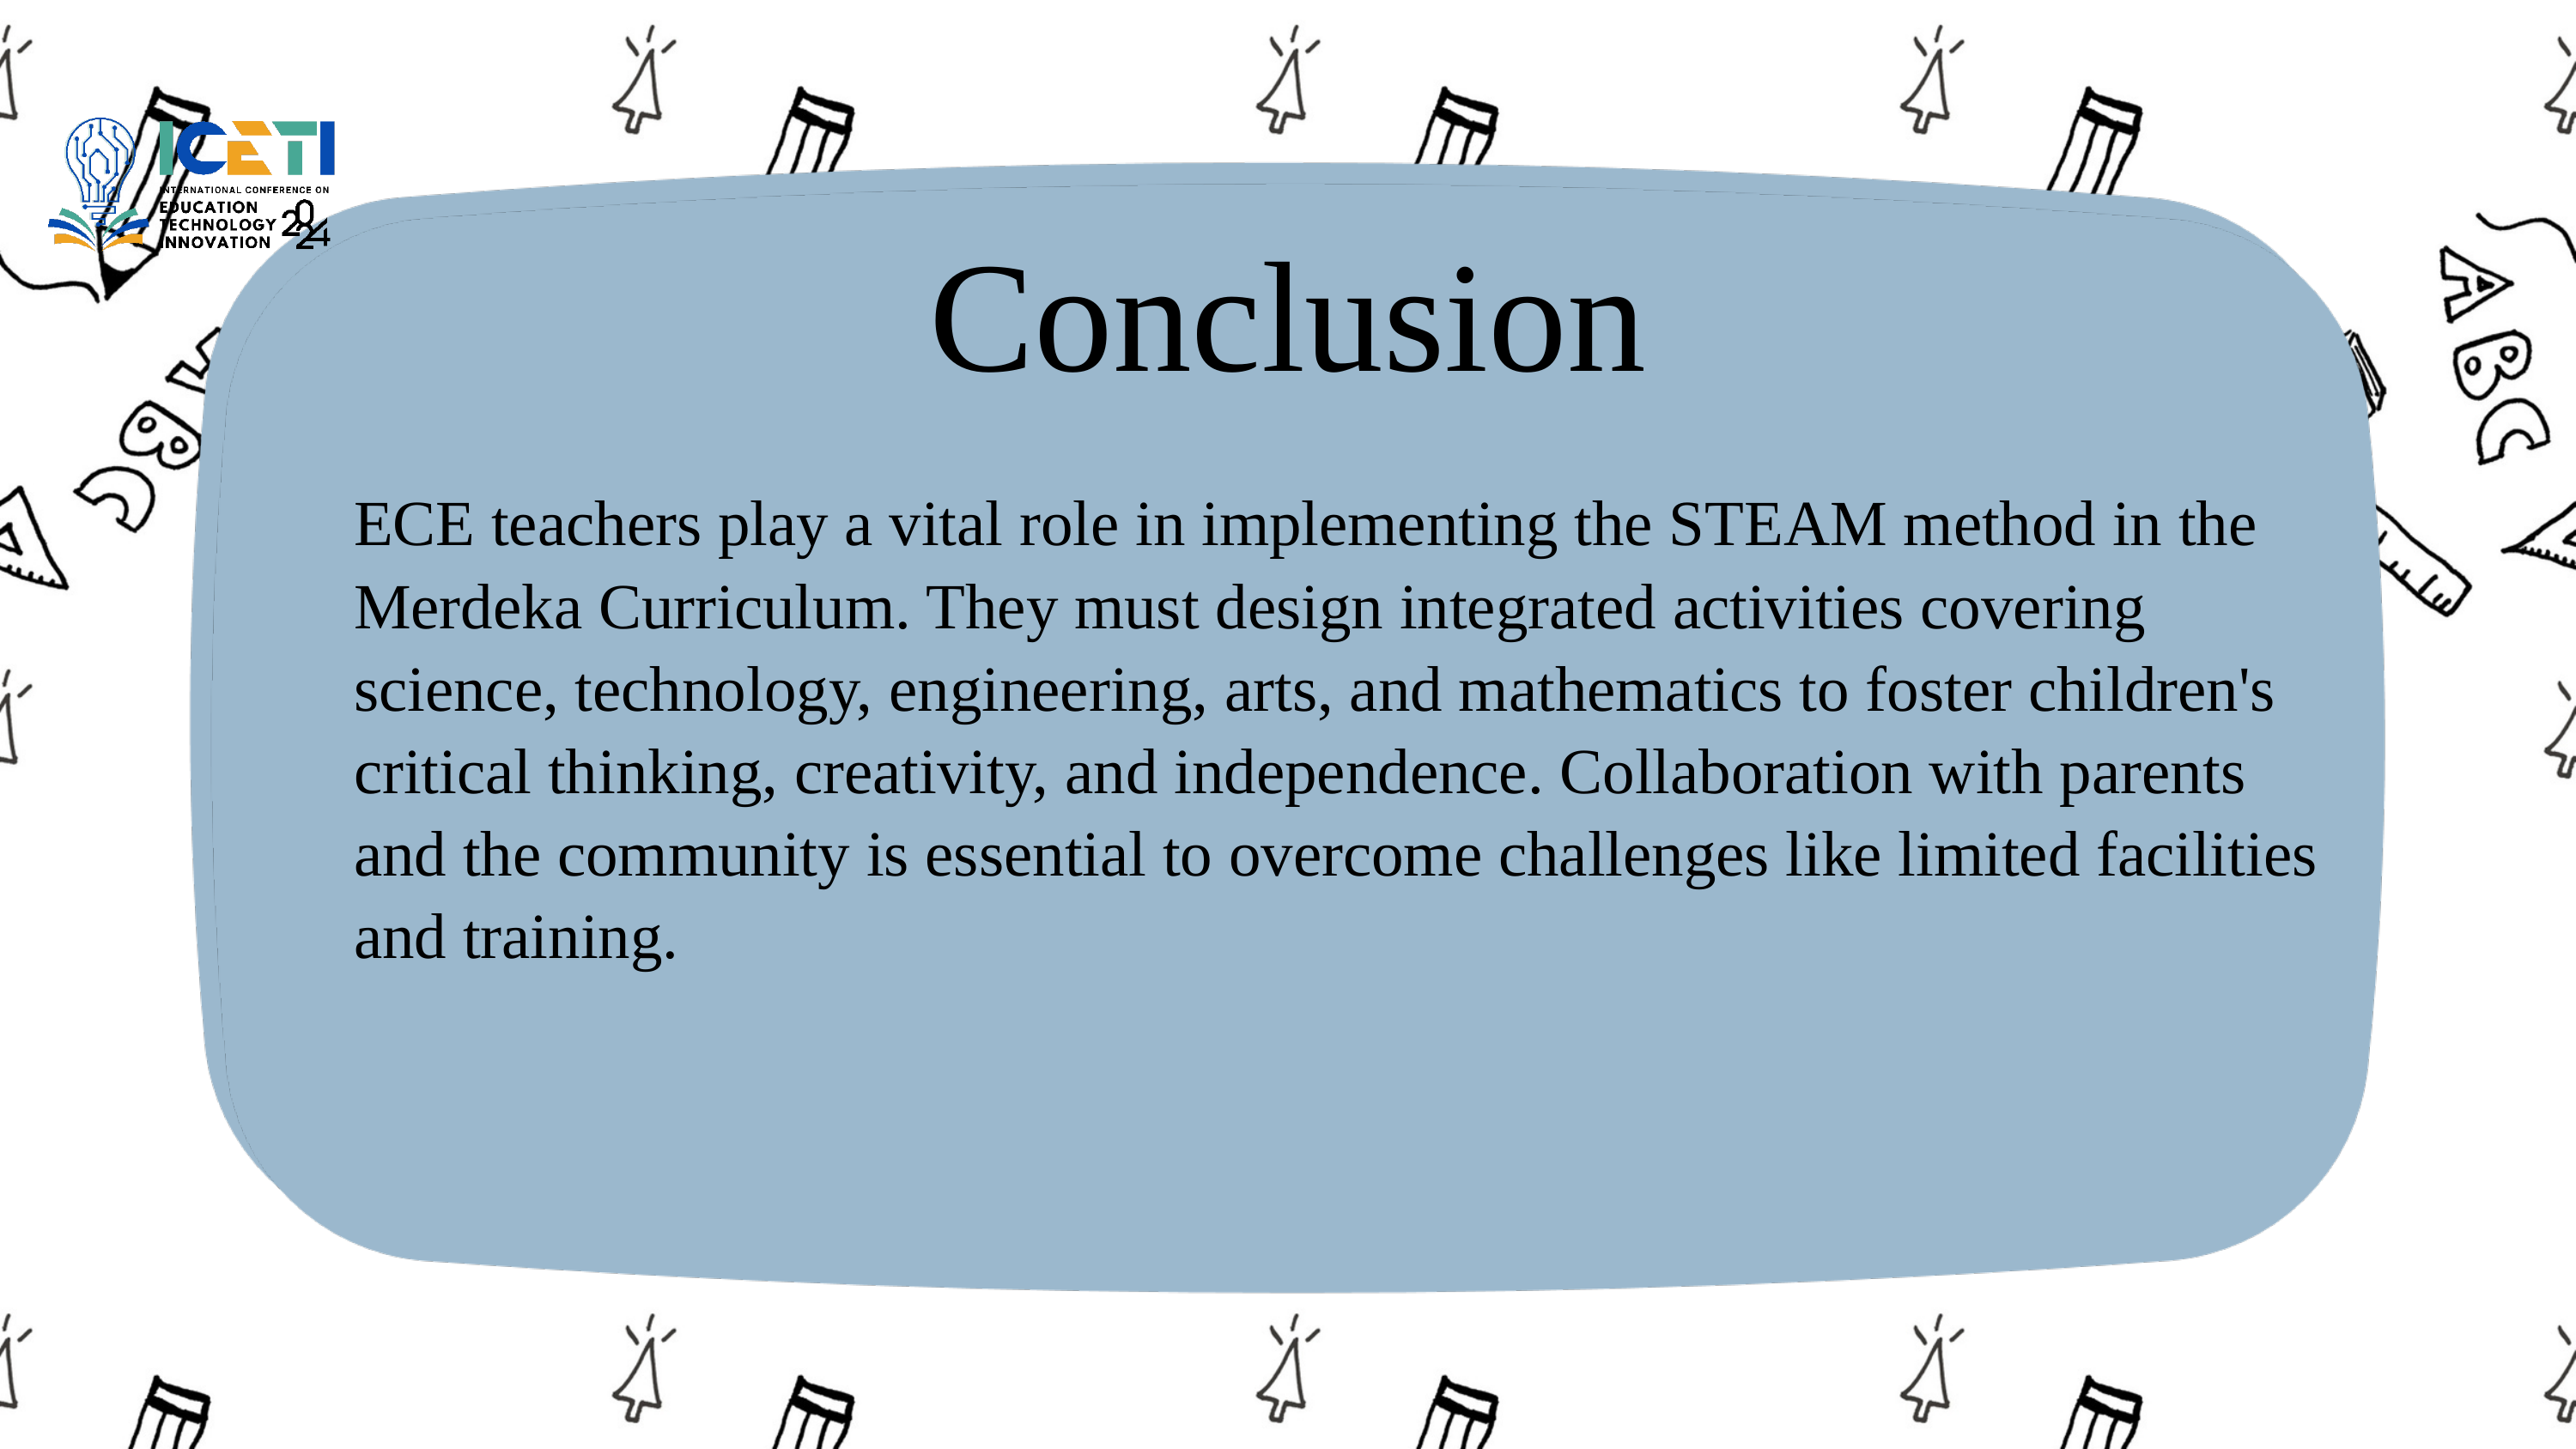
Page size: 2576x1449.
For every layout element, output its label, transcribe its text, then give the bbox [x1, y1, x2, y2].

text_box [349, 151, 2369, 173]
text_box [207, 173, 2391, 1304]
text_box [185, 270, 207, 1282]
text_box Conclusion [552, 195, 2024, 403]
text_box [0, 0, 2576, 1449]
picture [36, 107, 346, 263]
text_box ECE teachers play a vital role in implementing the STEAM method in the Merdeka Curriculum. They must design integrated activities covering science, technology, engineering, arts, and mathematics to foster children's critical thinking, creativity, and independence. Collaboration with parents and the community is essential to overcome challenges like limited facilities and training. [354, 476, 2324, 972]
